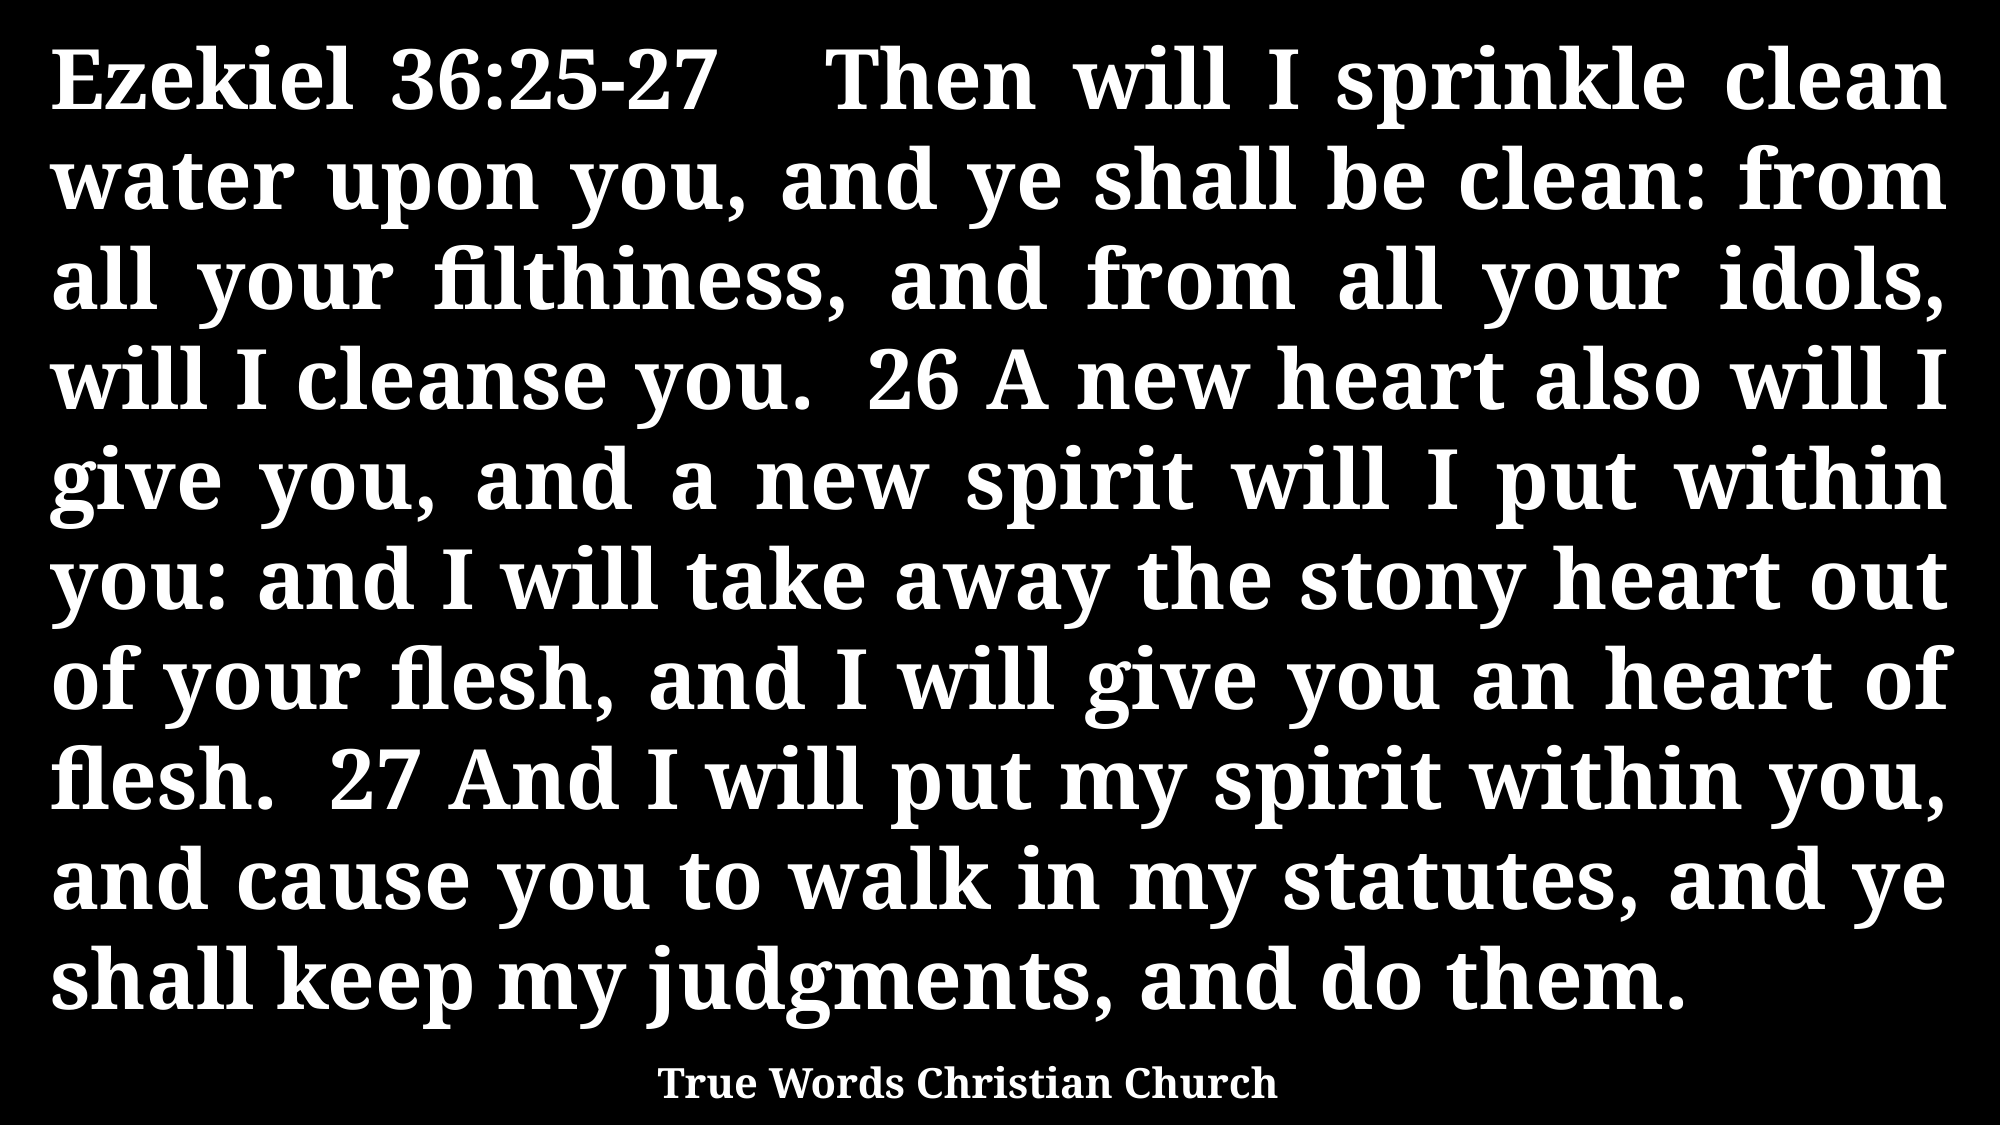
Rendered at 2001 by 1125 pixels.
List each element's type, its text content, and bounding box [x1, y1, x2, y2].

text_box Ezekiel 36:25-27 Then will I sprinkle clean water upon you, and ye shall be clean: from all your filthiness, and from all your idols, will I cleanse you. 26 A new heart also will I give you, and a new spirit will I put within you: and I will take away the stony heart out of your flesh, and I will give you an heart of flesh. 27 And I will put my spirit within you, and cause you to walk in my statutes, and ye shall keep my judgments, and do them. [35, 18, 1965, 1034]
text_box True Words Christian Church [642, 1049, 1294, 1114]
